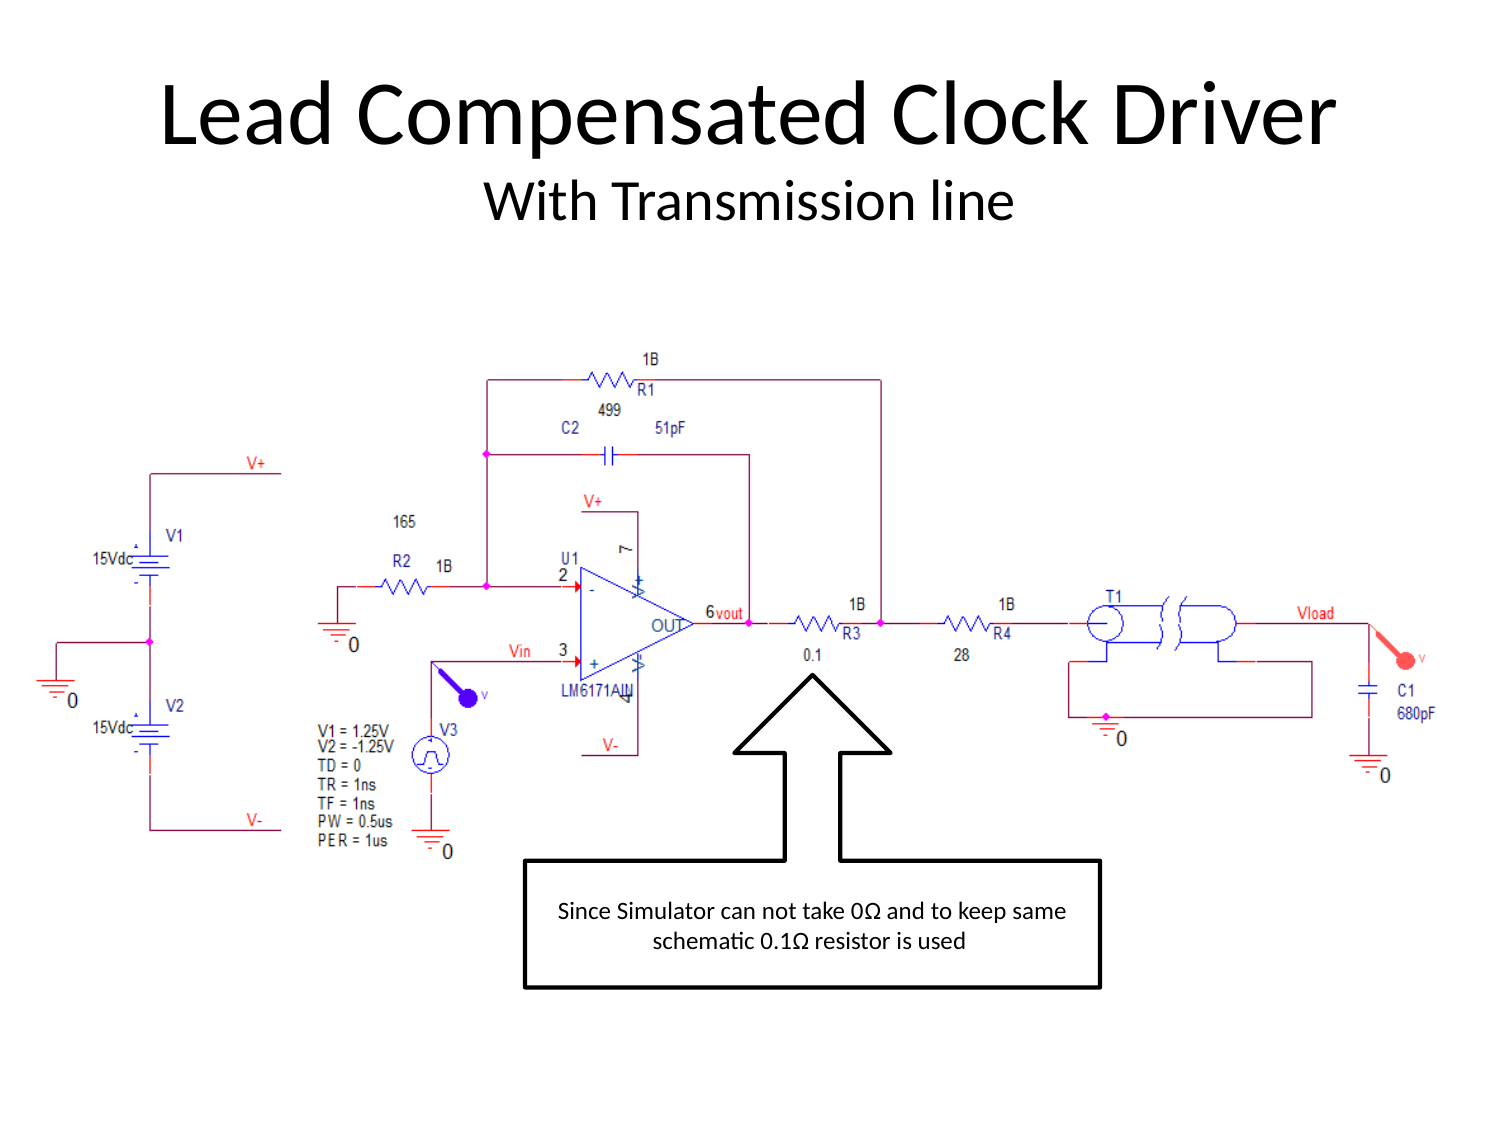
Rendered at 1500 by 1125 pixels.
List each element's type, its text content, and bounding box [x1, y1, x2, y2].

text_box Lead Compensated Clock Driver With Transmission line [74, 45, 1425, 233]
picture [0, 312, 1466, 868]
text_box Since Simulator can not take 0Ω and to keep same schematic 0.1Ω resistor is used [522, 877, 1103, 990]
